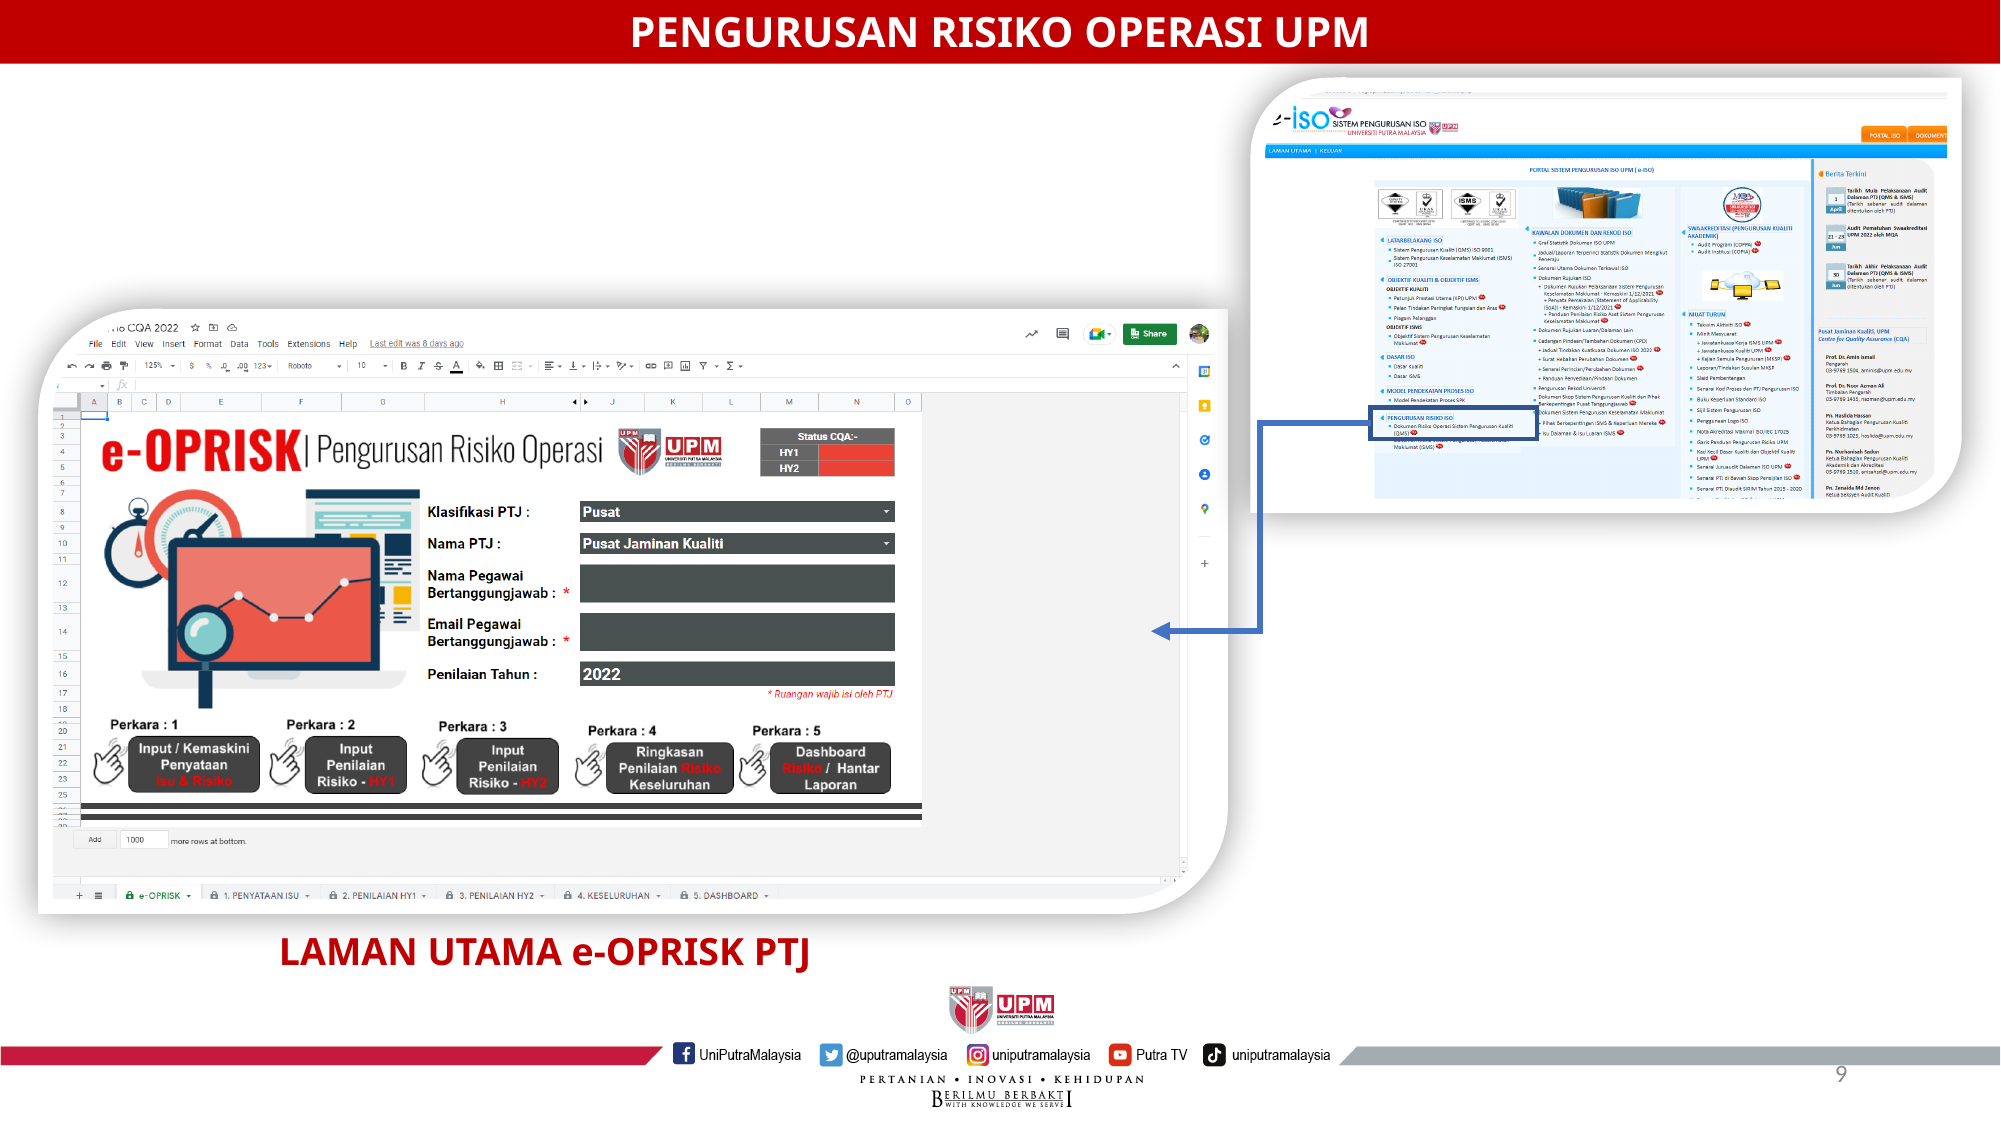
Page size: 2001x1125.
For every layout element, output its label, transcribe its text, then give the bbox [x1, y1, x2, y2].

text_box PENGURUSAN RISIKO OPERASI UPM [0, 0, 2000, 64]
picture [0, 0, 2001, 1125]
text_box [1150, 422, 1371, 632]
text_box LAMAN UTAMA e-OPRISK PTJ [263, 920, 912, 981]
slide_number ‹#› [1412, 1042, 1863, 1103]
